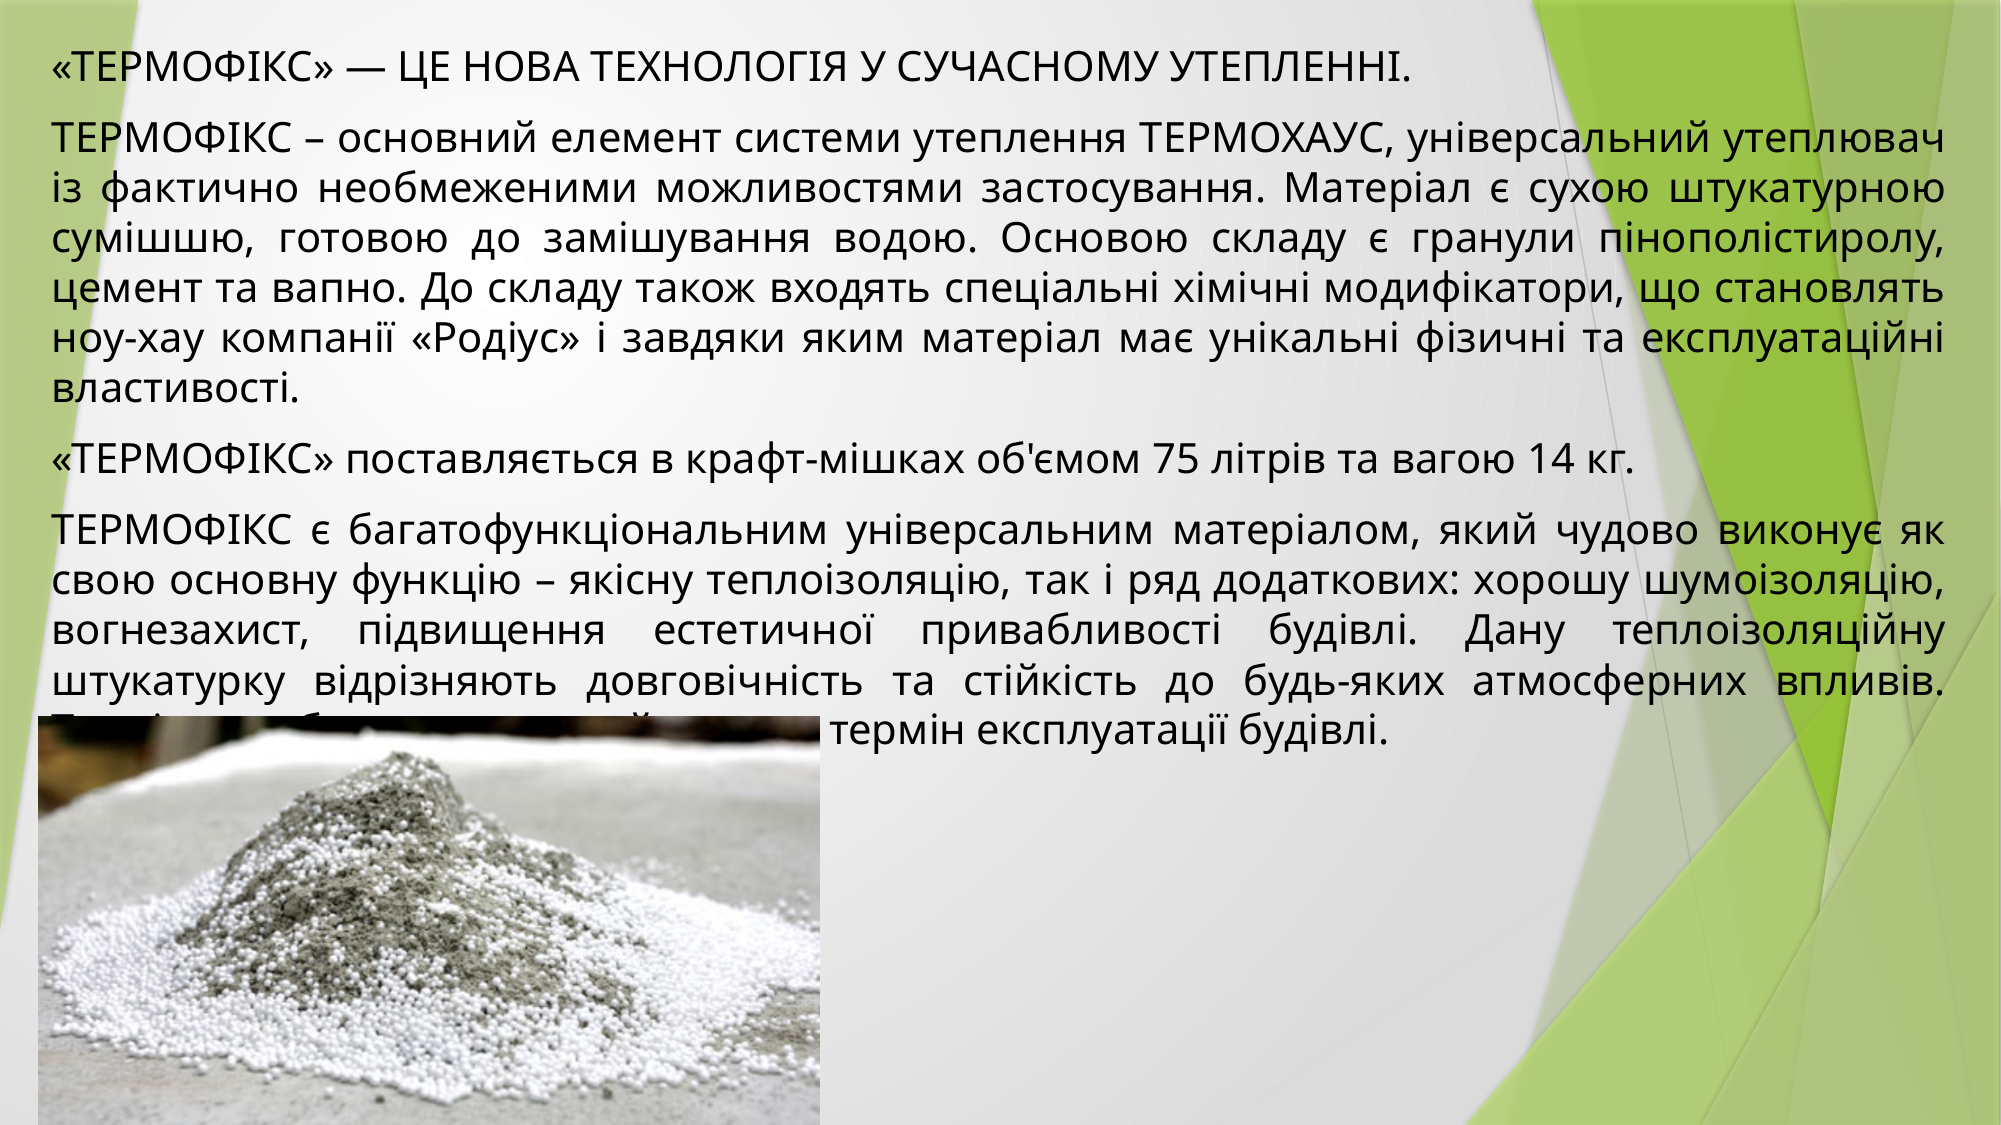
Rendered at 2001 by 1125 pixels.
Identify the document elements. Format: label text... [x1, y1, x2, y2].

picture [37, 716, 821, 1125]
subtitle «ТЕРМОФІКС» — ЦЕ НОВА ТЕХНОЛОГІЯ У СУЧАСНОМУ УТЕПЛЕННІ. ТЕРМОФІКС – основний елемент системи утеплення ТЕРМОХАУС, універсальний утеплювач із фактично необмеженими можливостями застосування. Матеріал є сухою штукатурною сумішшю, готовою до замішування водою. Основою складу є гранули пінополістиролу, цемент та вапно. До складу також входять спеціальні хімічні модифікатори, що становлять ноу-хау компанії «Родіус» і завдяки яким матеріал має унікальні фізичні та експлуатаційні властивості. «ТЕРМОФІКС» поставляється в крафт-мішках об'ємом 75 літрів та вагою 14 кг. ТЕРМОФІКС є багатофункціональним універсальним матеріалом, який чудово виконує як свою основну функцію – якісну теплоізоляцію, так і ряд додаткових: хорошу шумоізоляцію, вогнезахист, підвищення естетичної привабливості будівлі. Дану теплоізоляційну штукатурку відрізняють довговічність та стійкість до будь-яких атмосферних впливів. Термін служби розрахований на весь термін експлуатації будівлі. [36, 32, 1962, 1104]
